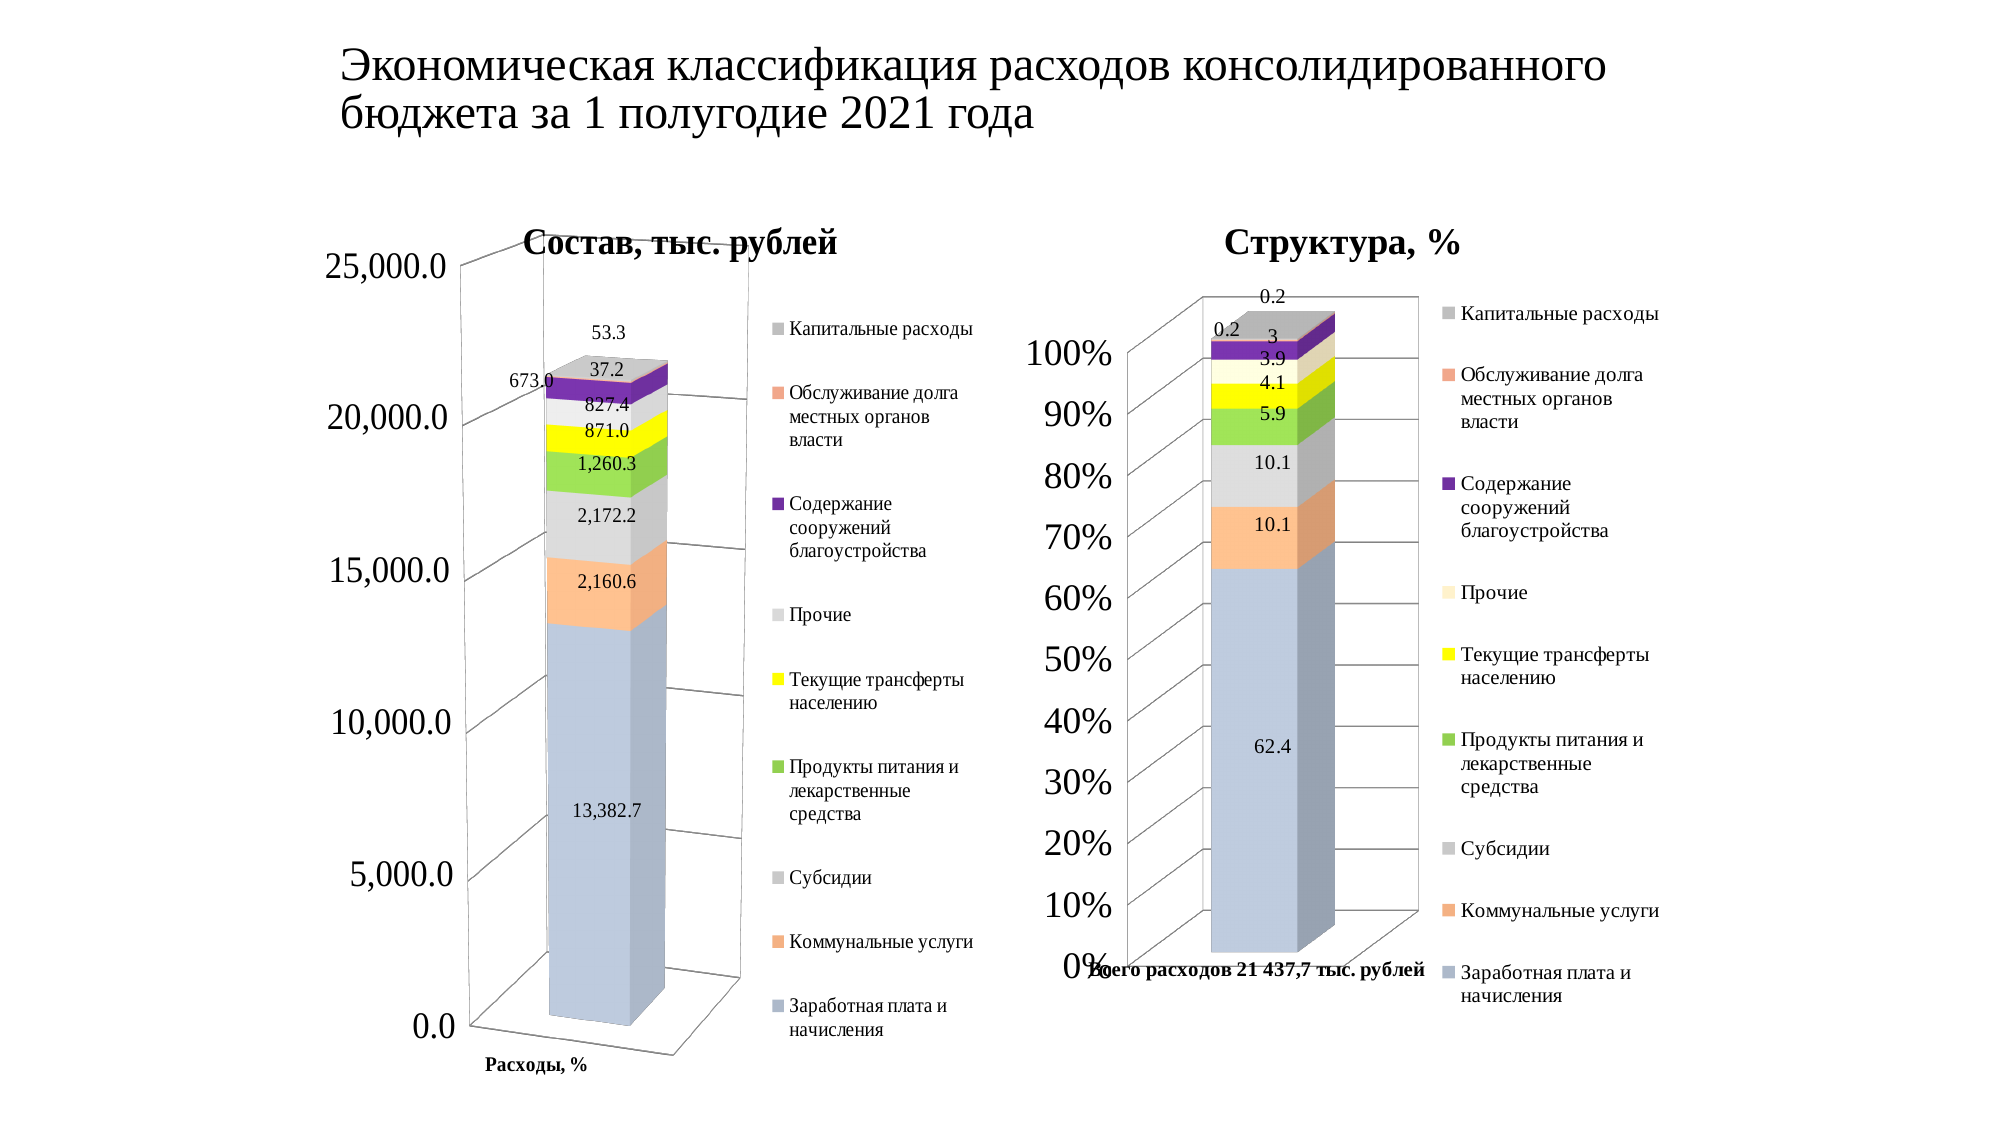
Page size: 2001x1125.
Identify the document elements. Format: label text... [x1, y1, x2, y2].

chart [324, 184, 988, 1083]
chart [1011, 184, 1675, 1071]
title Экономическая классификация расходов консолидированного бюджета за 1 полугодие 2021 года [324, 19, 1675, 161]
